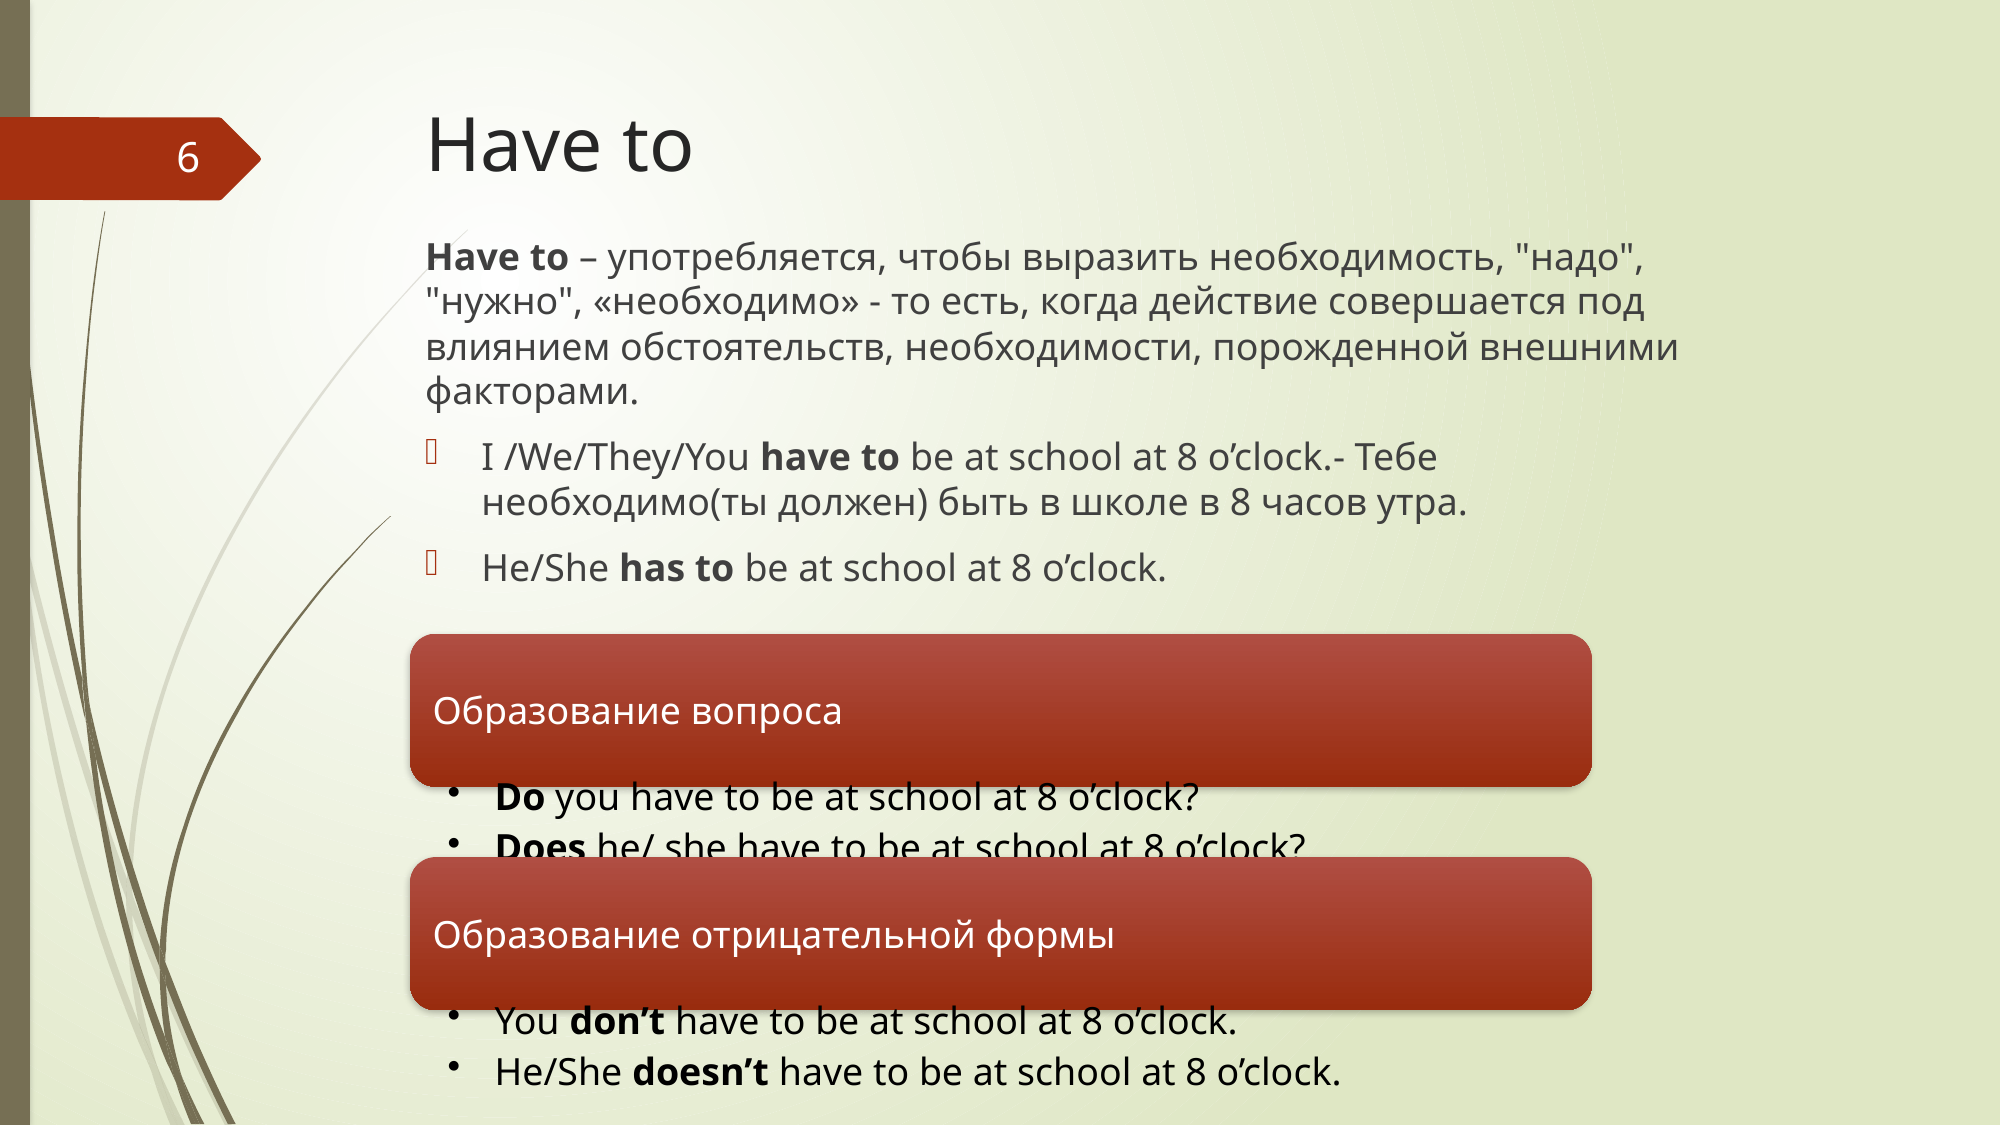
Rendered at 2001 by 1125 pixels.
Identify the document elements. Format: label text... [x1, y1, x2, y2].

slide_number 6 [87, 129, 216, 190]
title Have to [410, 88, 1713, 207]
list Have to – употребляется, чтобы выразить необходимость, "надо", "нужно", «необходимо» - то есть, когда действие совершается под влиянием обстоятельств, необходимости, порожденной внешними факторами. I /We/They/You have to be at school at 8 o’clock.- Тебе необходимо(ты должен) быть в школе в 8 часов утра. He/She has to be at school at 8 o’clock. [410, 224, 1713, 1034]
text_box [409, 633, 1593, 1081]
